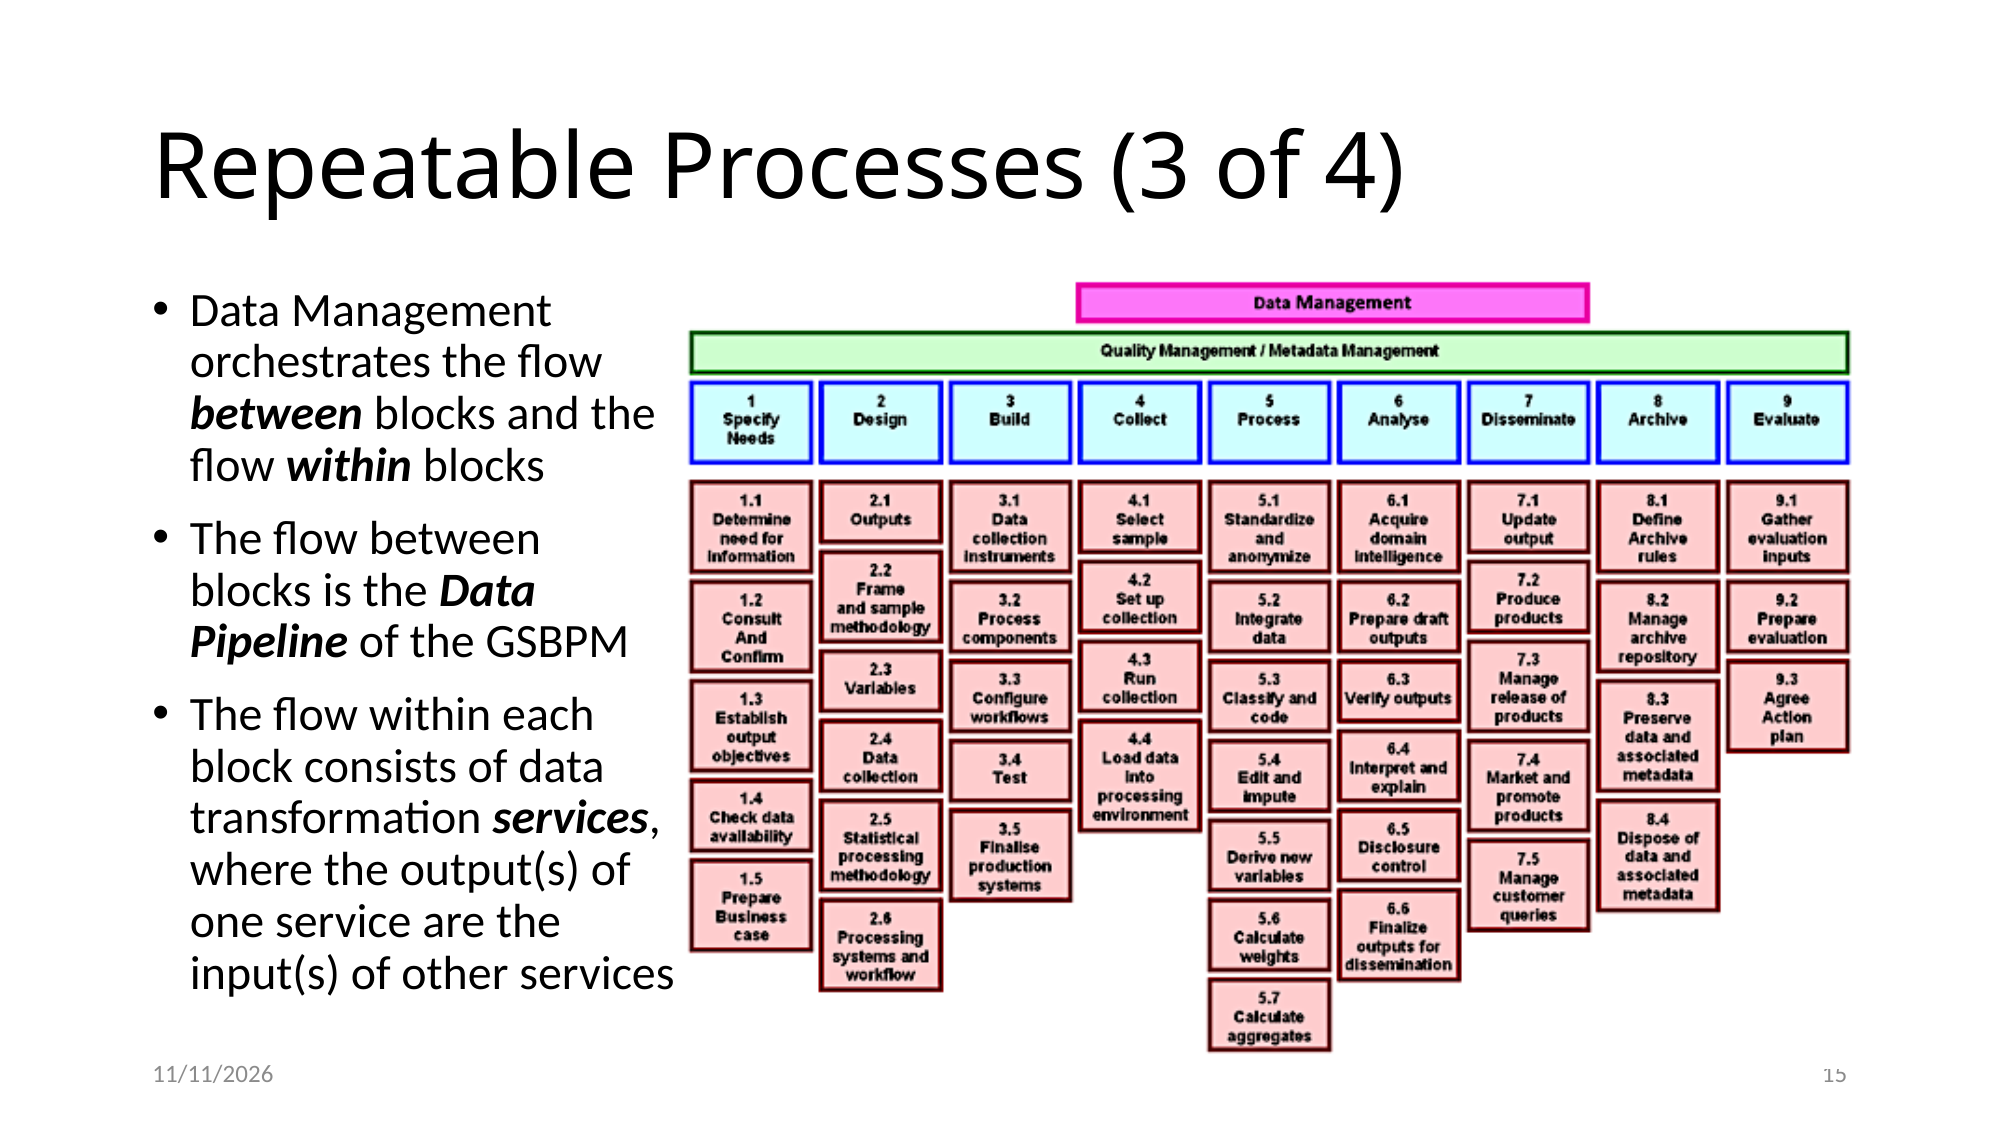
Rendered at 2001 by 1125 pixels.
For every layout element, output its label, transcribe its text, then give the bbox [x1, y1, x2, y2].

title Repeatable Processes (3 of 4) [137, 59, 1863, 277]
slide_number 14 [1412, 1069, 1863, 1103]
picture [668, 264, 1872, 1069]
list Data Management orchestrates the flow between blocks and the flow within blocks The flow between blocks is the Data Pipeline of the GSBPM The flow within each block consists of data transformation services, where the output(s) of one service are the input(s) of other services [137, 277, 668, 1043]
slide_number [137, 1043, 588, 1103]
